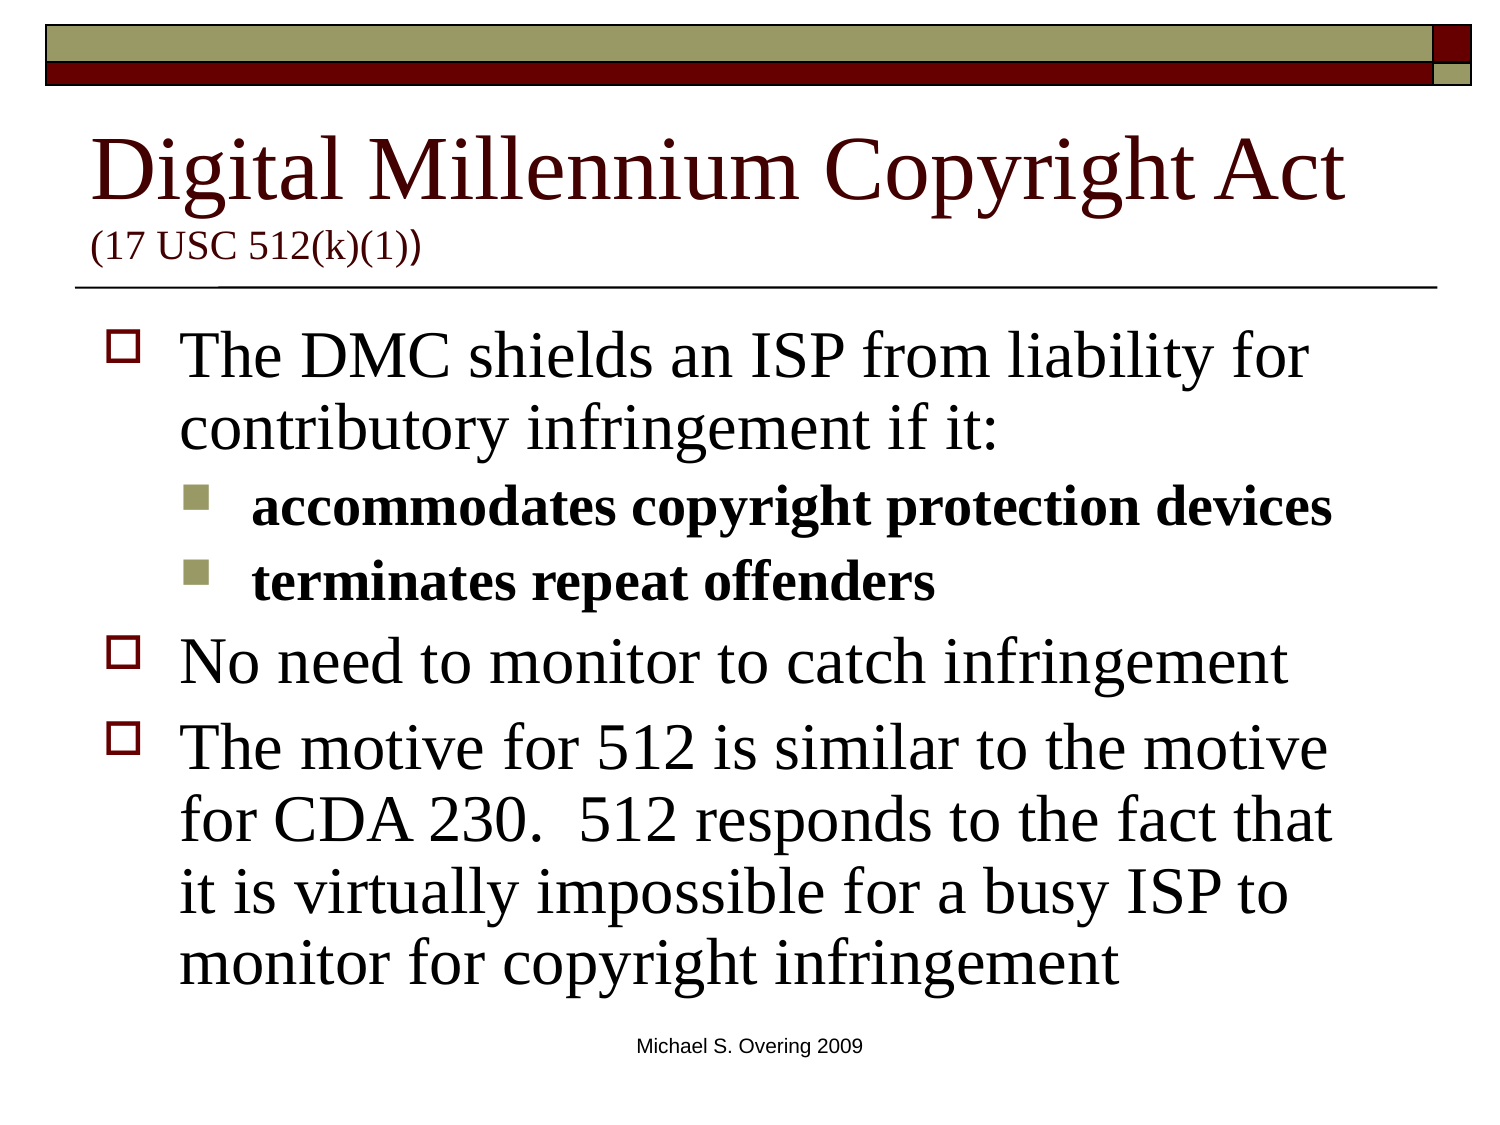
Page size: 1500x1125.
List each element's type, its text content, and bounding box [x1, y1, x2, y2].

list The DMC shields an ISP from liability for contributory infringement if it: accommodates copyright protection devices terminates repeat offenders No need to monitor to catch infringement The motive for 512 is similar to the motive for CDA 230. 512 responds to the fact that it is virtually impossible for a busy ISP to monitor for copyright infringement [87, 312, 1401, 1051]
footer Michael S. Overing 2009 [512, 1024, 988, 1101]
title Digital Millennium Copyright Act (17 USC 512(k)(1)) [74, 87, 1426, 276]
